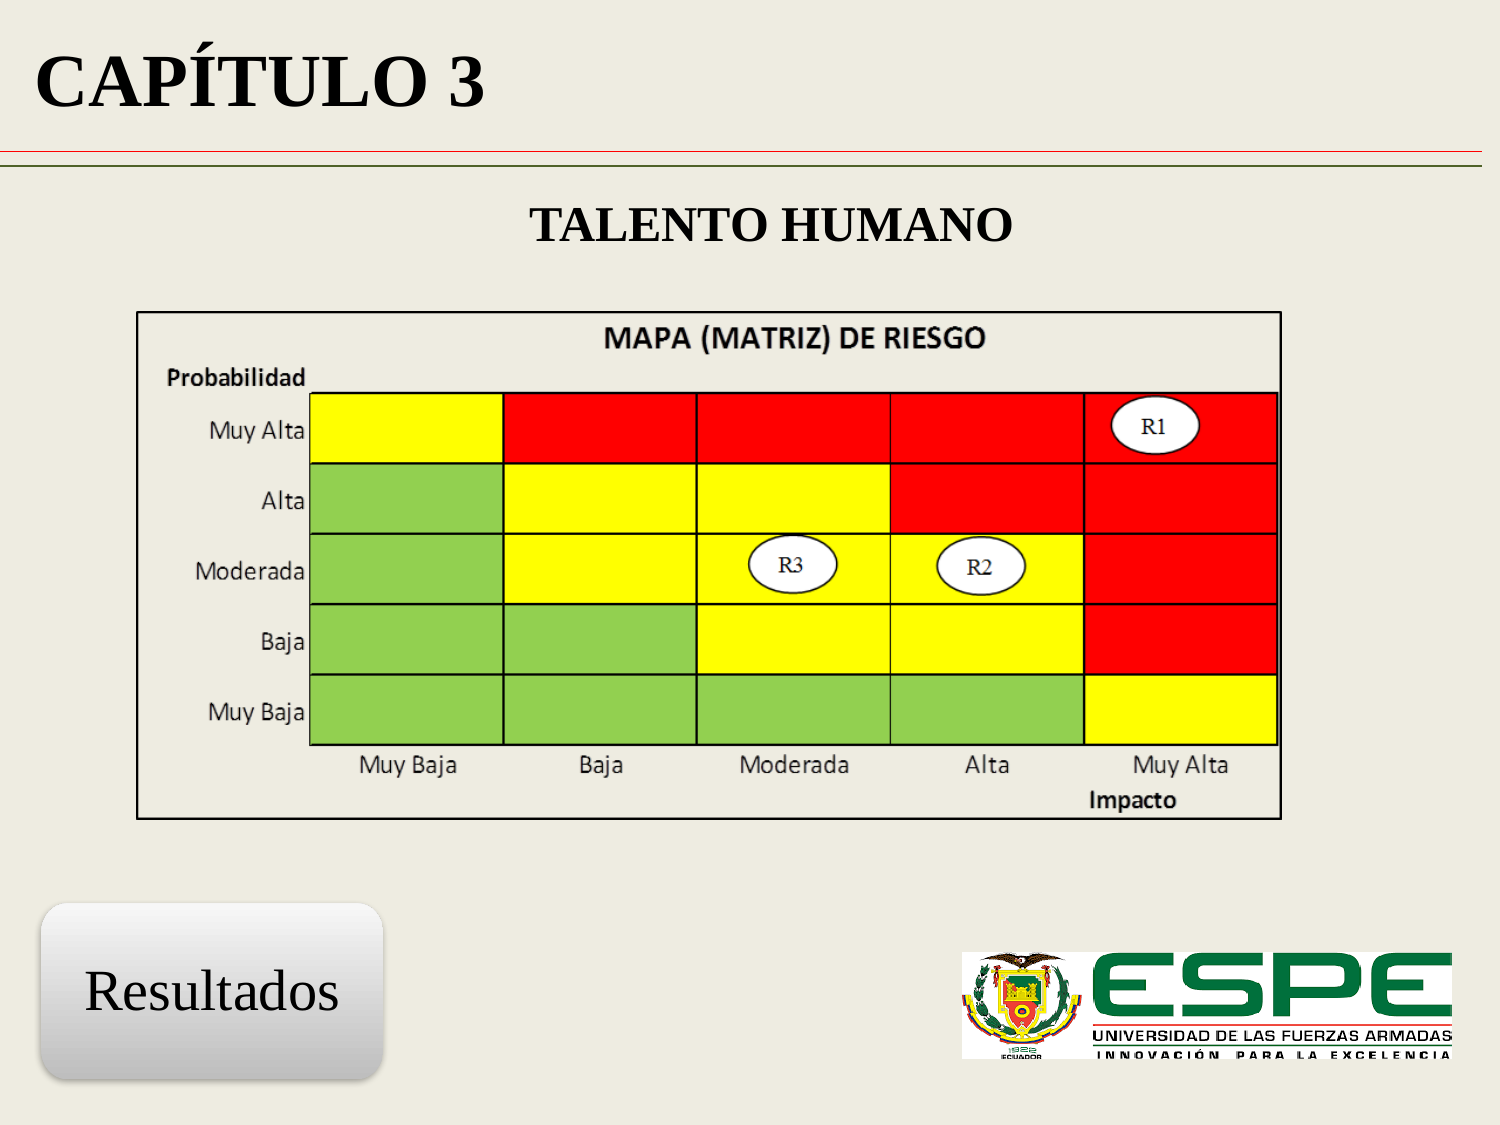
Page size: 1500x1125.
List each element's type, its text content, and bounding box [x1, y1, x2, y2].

text_box Resultados [41, 903, 384, 1080]
text_box CAPÍTULO 3 [19, 23, 502, 129]
picture [962, 951, 1452, 1059]
picture [135, 311, 1283, 821]
text_box TALENTO HUMANO [242, 184, 1303, 260]
